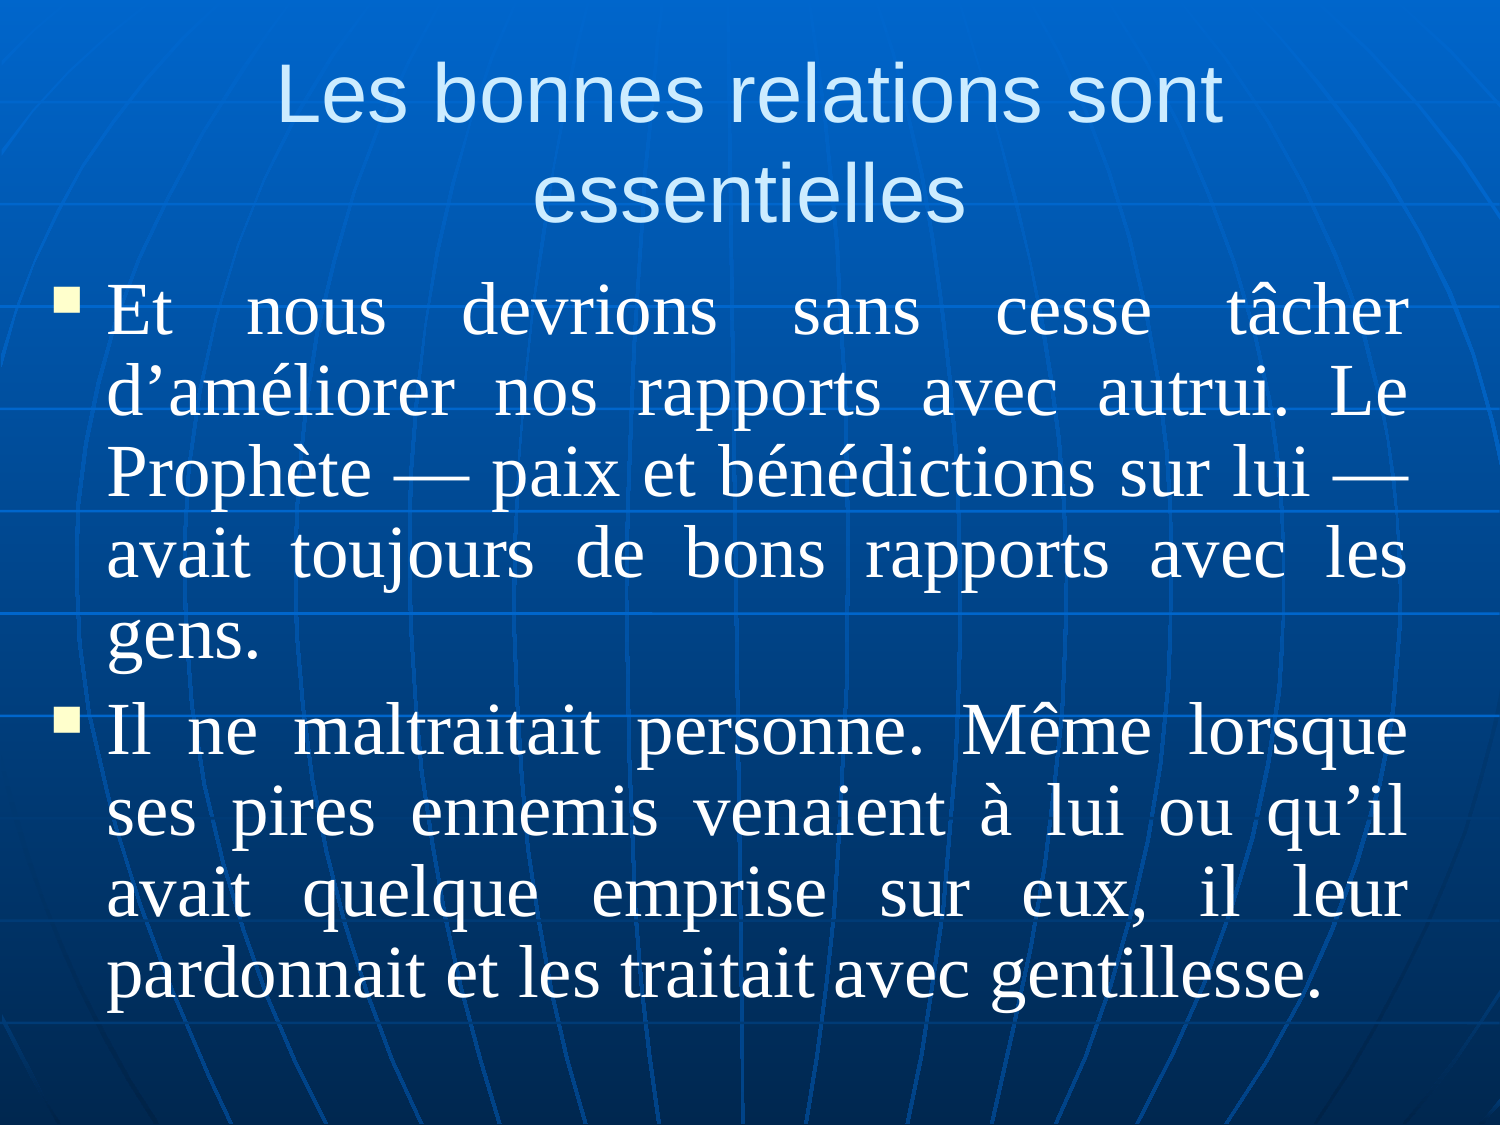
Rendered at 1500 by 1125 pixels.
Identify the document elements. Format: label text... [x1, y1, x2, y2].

list Et nous devrions sans cesse tâcher d’améliorer nos rapports avec autrui. Le Prophète — paix et bénédictions sur lui — avait toujours de bons rapports avec les gens. Il ne maltraitait personne. Même lorsque ses pires ennemis venaient à lui ou qu’il avait quelque emprise sur eux, il leur pardonnait et les traitait avec gentillesse. [34, 262, 1426, 1091]
title Les bonnes relations sont essentielles [74, 45, 1426, 233]
